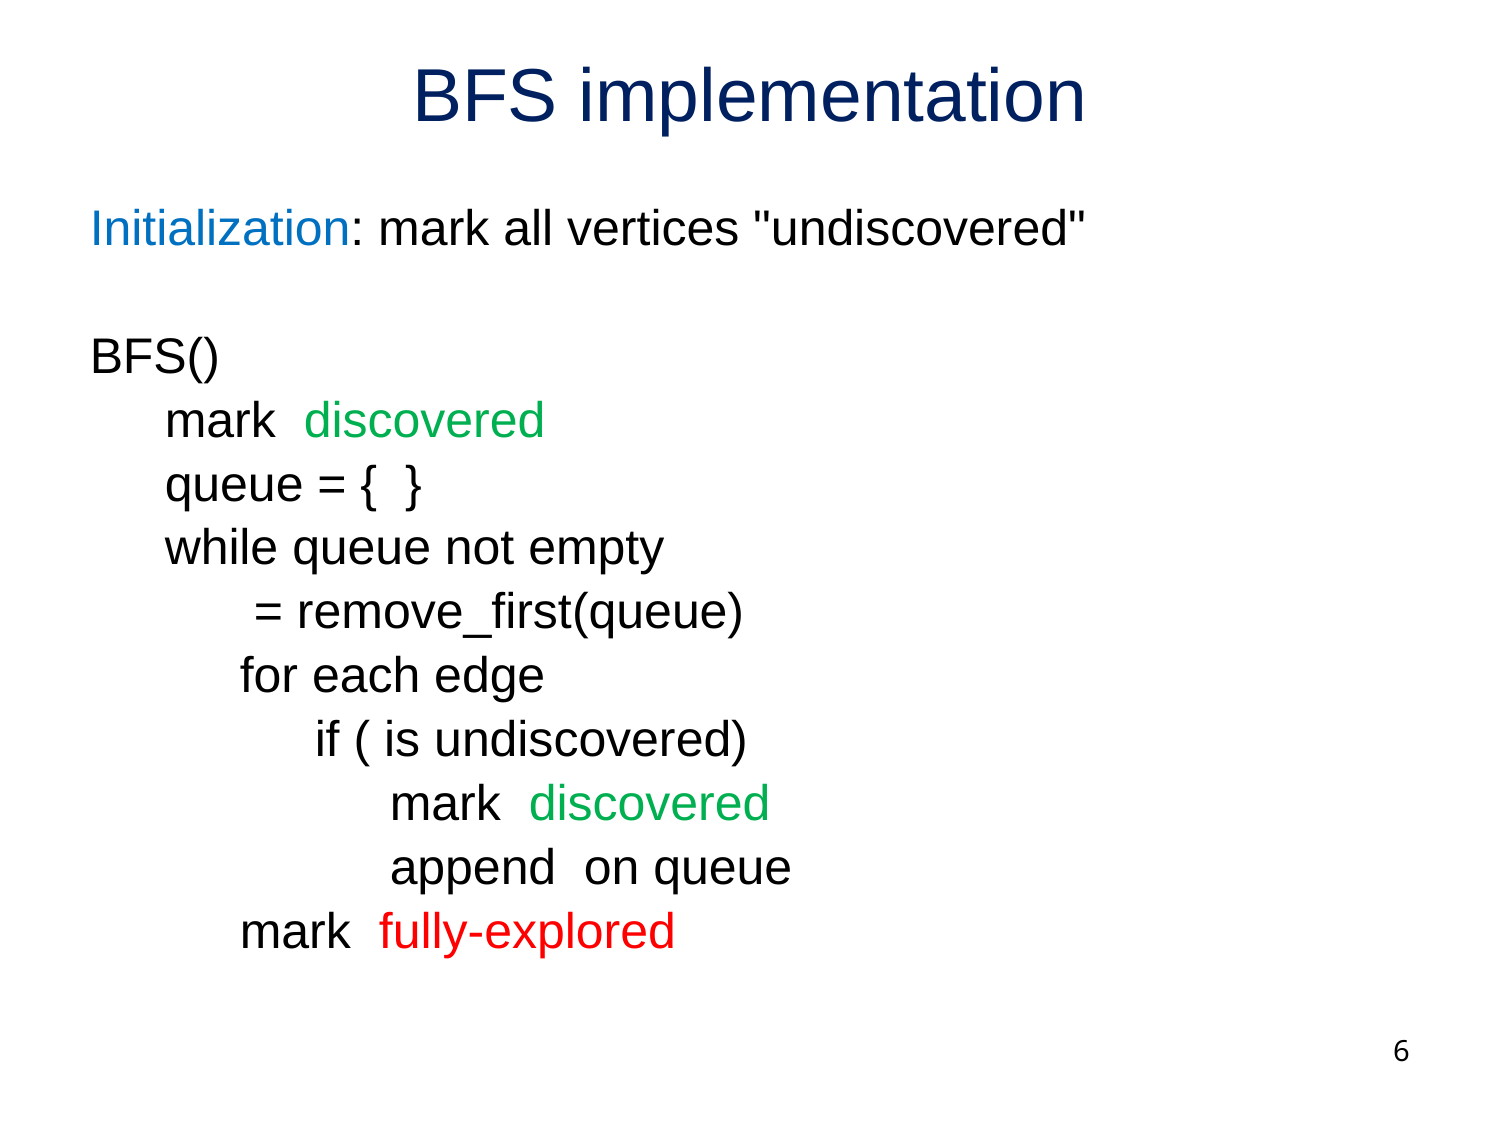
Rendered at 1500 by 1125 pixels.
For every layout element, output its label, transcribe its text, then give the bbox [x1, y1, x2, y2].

slide_number 6 [1074, 1024, 1425, 1103]
title BFS implementation [75, 39, 1425, 227]
